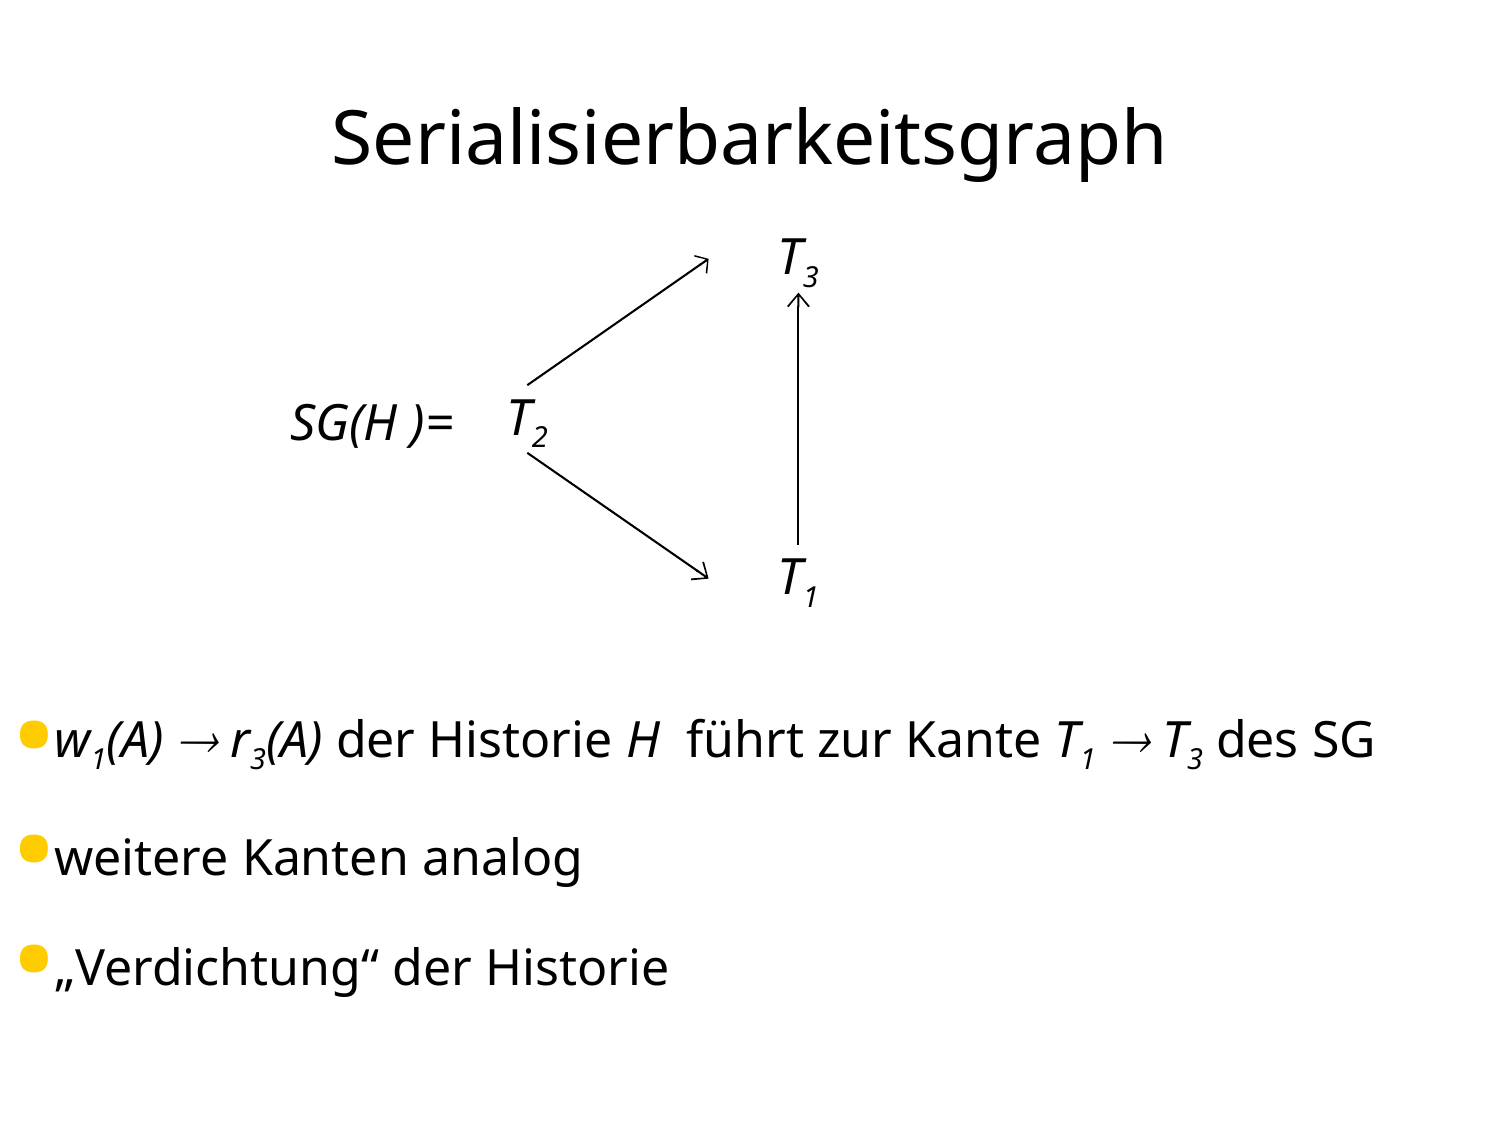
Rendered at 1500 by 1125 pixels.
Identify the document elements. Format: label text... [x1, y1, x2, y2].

text_box T2 [437, 385, 618, 453]
text_box SG(H )= [249, 374, 494, 467]
text_box T3 [708, 224, 889, 293]
text_box T1 [708, 544, 889, 613]
text_box w1(A)  r3(A) der Historie H führt zur Kante T1  T3 des SG weitere Kanten analog „Verdichtung“ der Historie [0, 699, 1500, 1003]
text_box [527, 258, 709, 386]
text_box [527, 452, 709, 579]
title Serialisierbarkeitsgraph [0, 0, 1500, 188]
